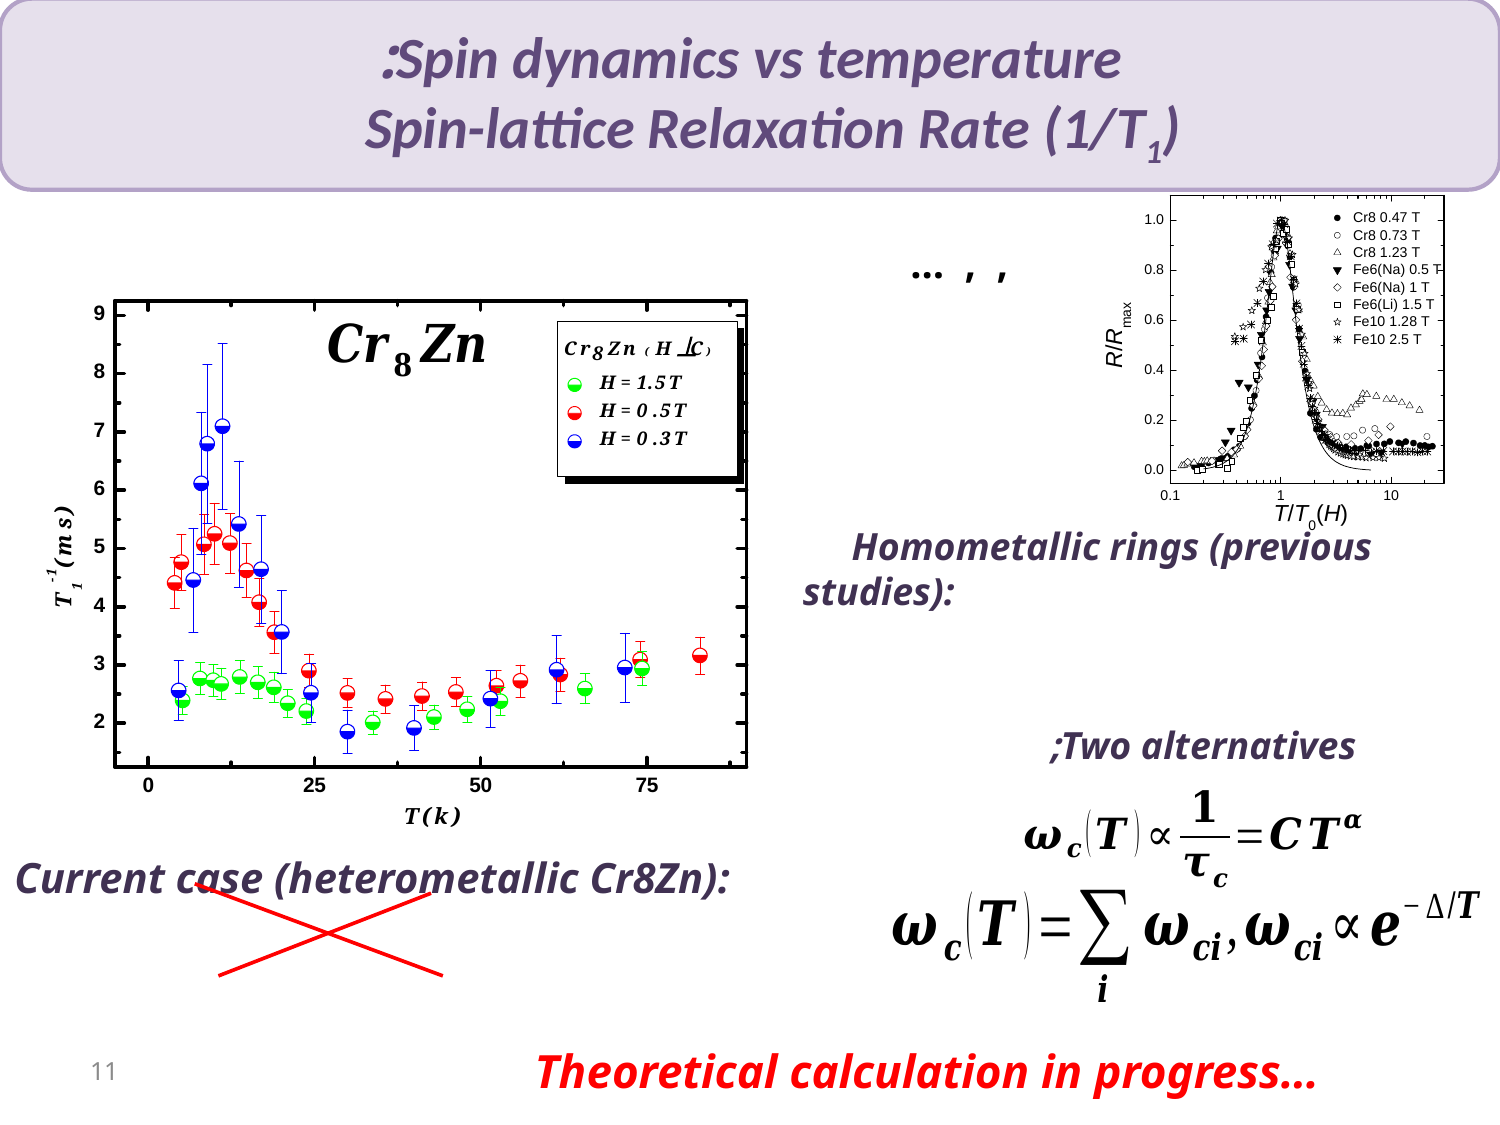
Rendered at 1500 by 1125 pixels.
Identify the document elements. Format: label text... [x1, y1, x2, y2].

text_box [194, 883, 444, 977]
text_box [0, 225, 876, 877]
text_box Spin dynamics vs temperature: Spin-lattice Relaxation Rate (1/T1) [304, 13, 1196, 178]
text_box [0, 0, 1500, 192]
slide_number 11 [75, 1042, 419, 1103]
text_box Theoretical calculation in progress… [419, 1035, 1447, 1105]
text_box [1098, 148, 1500, 551]
text_box Two alternatives; [1033, 714, 1372, 775]
